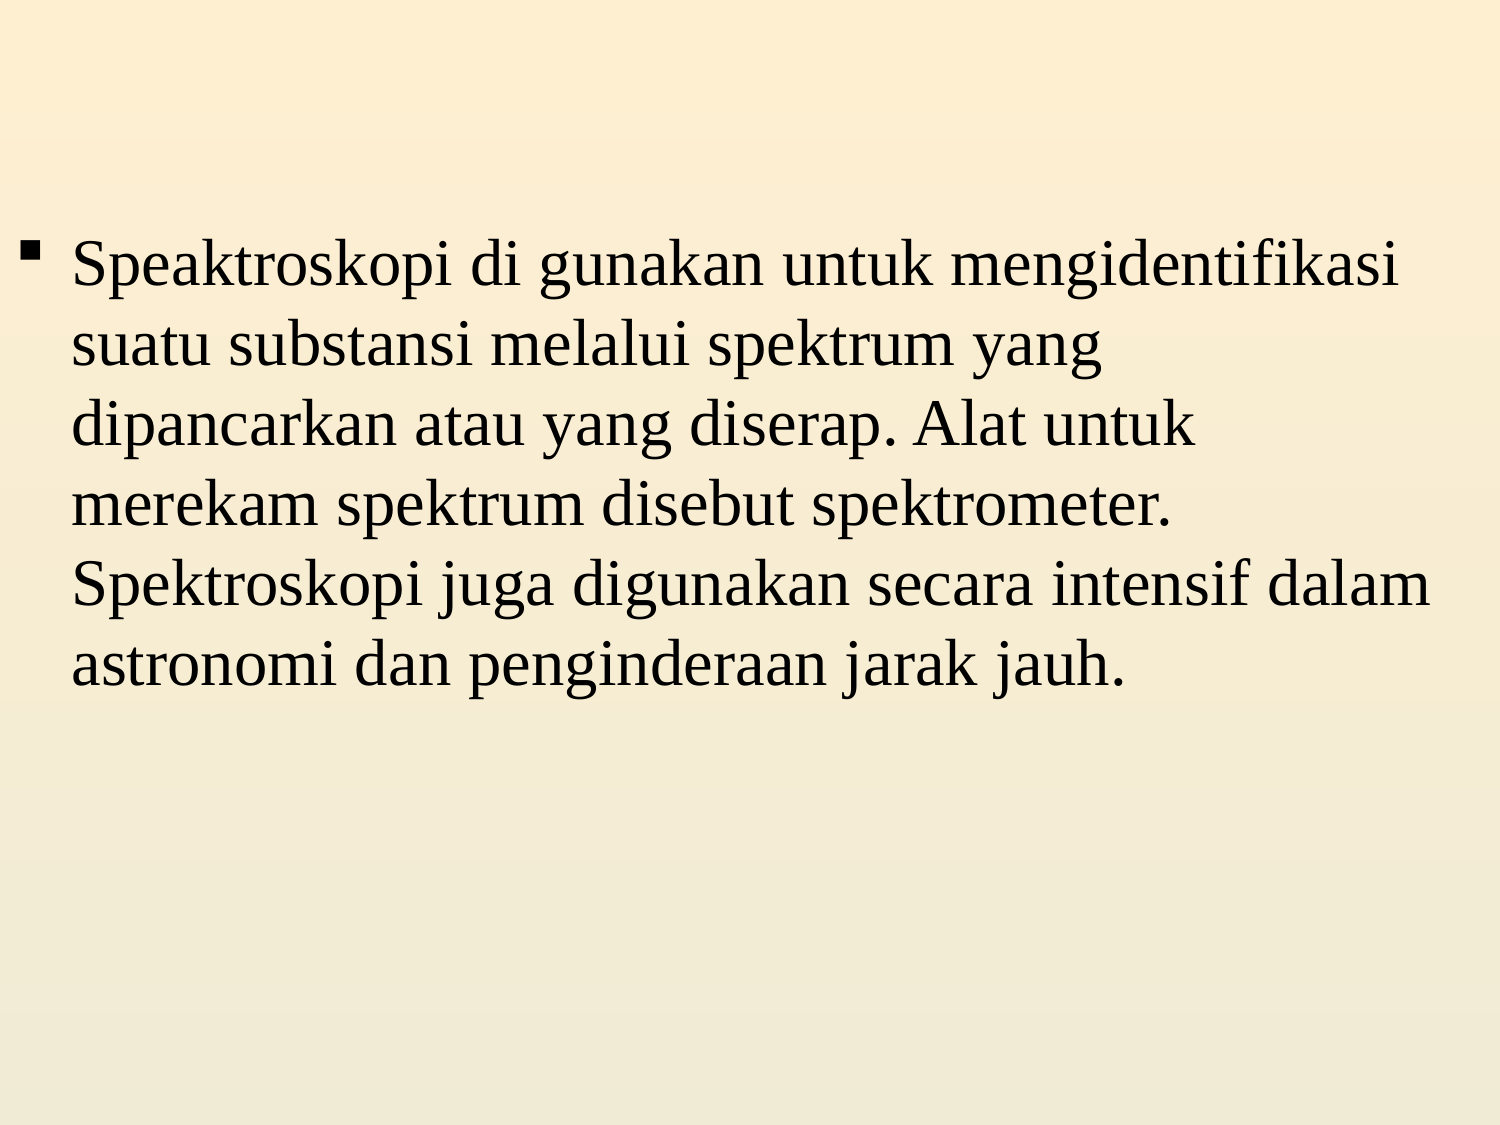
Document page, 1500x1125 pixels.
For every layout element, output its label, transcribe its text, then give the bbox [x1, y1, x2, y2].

list Speaktroskopi di gunakan untuk mengidentifikasi suatu substansi melalui spektrum yang dipancarkan atau yang diserap. Alat untuk merekam spektrum disebut spektrometer. Spektroskopi juga digunakan secara intensif dalam astronomi dan penginderaan jarak jauh. [0, 210, 1454, 750]
